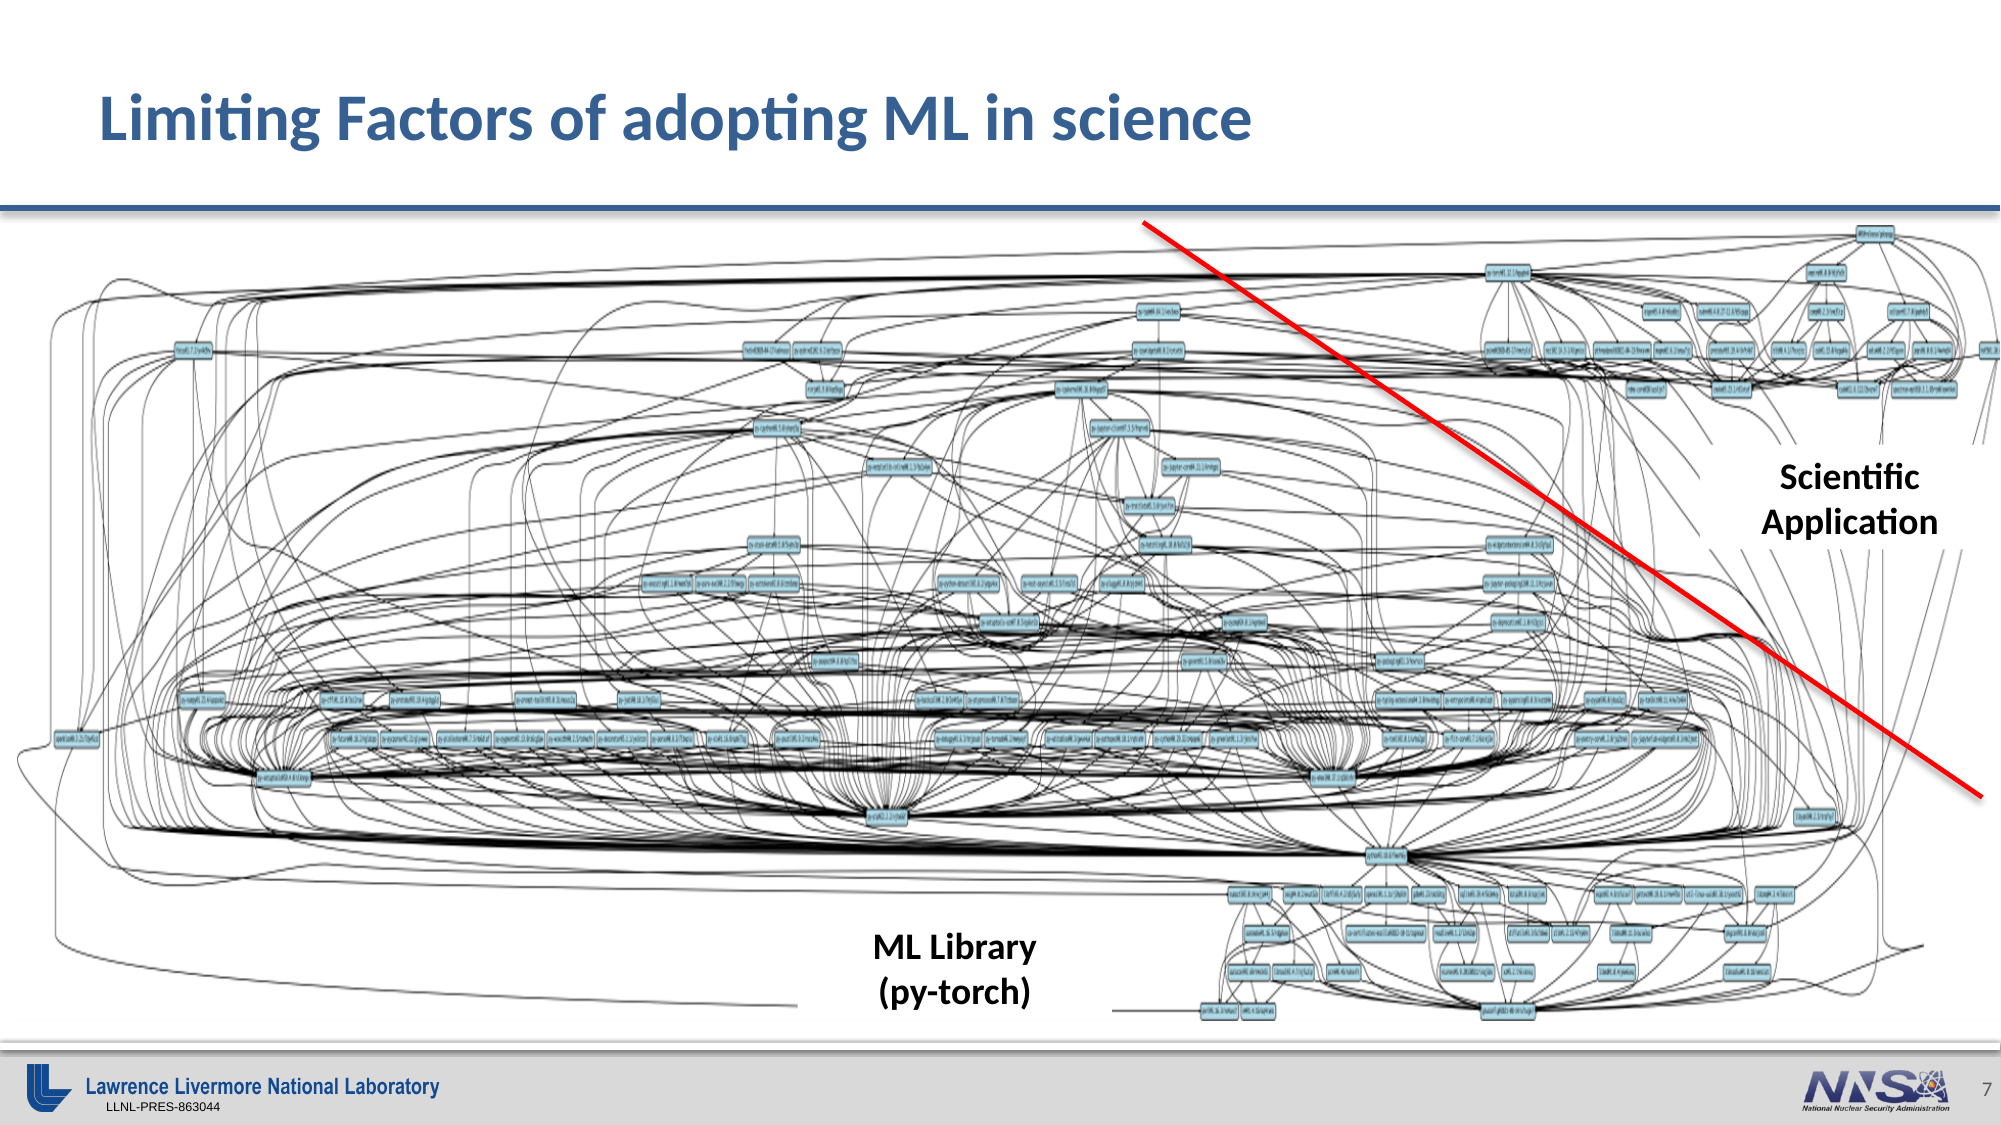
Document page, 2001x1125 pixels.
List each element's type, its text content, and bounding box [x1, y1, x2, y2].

picture [1795, 1057, 1956, 1119]
picture [27, 1064, 478, 1112]
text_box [1142, 222, 1983, 798]
title Limiting Factors of adopting ML in science [99, 36, 1900, 202]
picture [17, 225, 2000, 1021]
